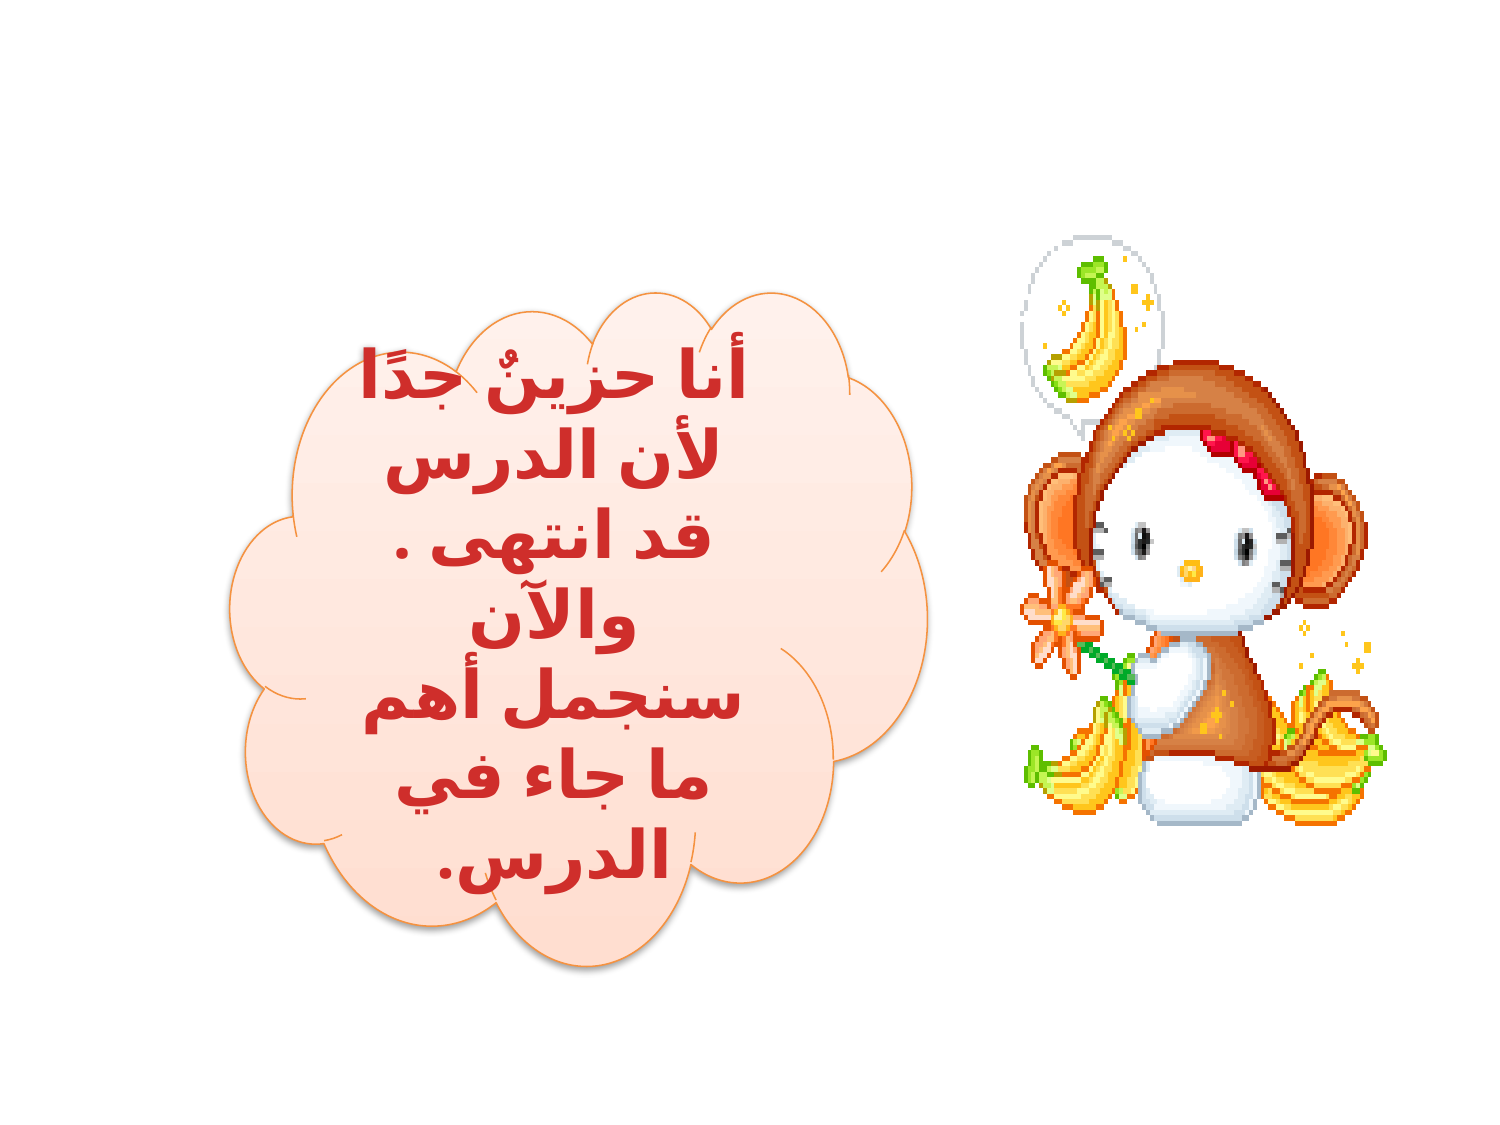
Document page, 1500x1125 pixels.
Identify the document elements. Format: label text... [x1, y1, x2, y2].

picture [1009, 219, 1391, 870]
text_box أنا حزينٌ جدًا لأن الدرس قد انتهى . والآن سنجمل أهم ما جاء في الدرس. [228, 292, 929, 968]
